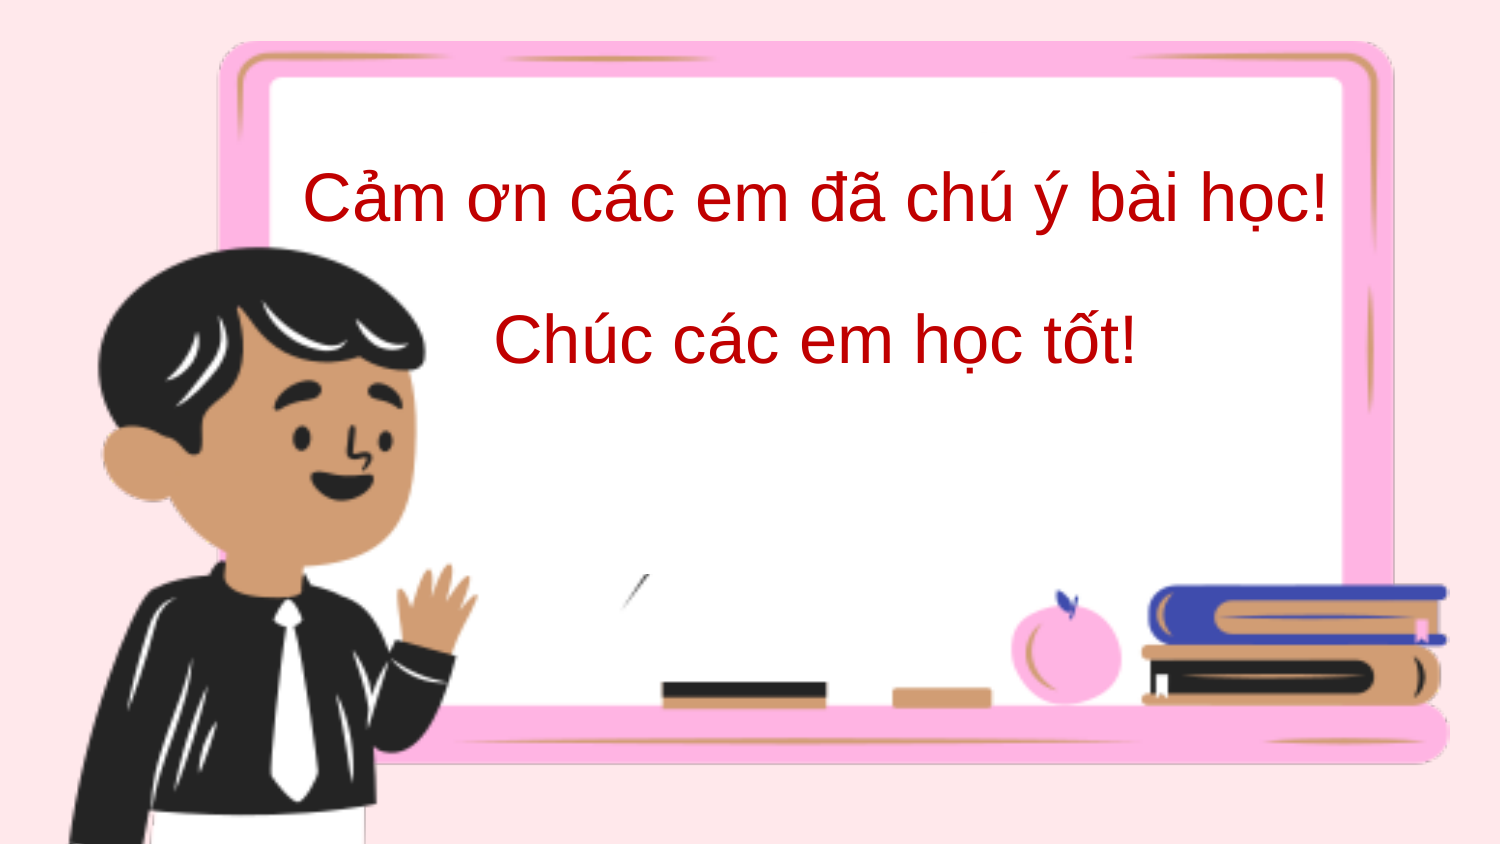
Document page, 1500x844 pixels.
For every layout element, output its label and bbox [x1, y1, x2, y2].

text_box [47, 41, 1450, 844]
